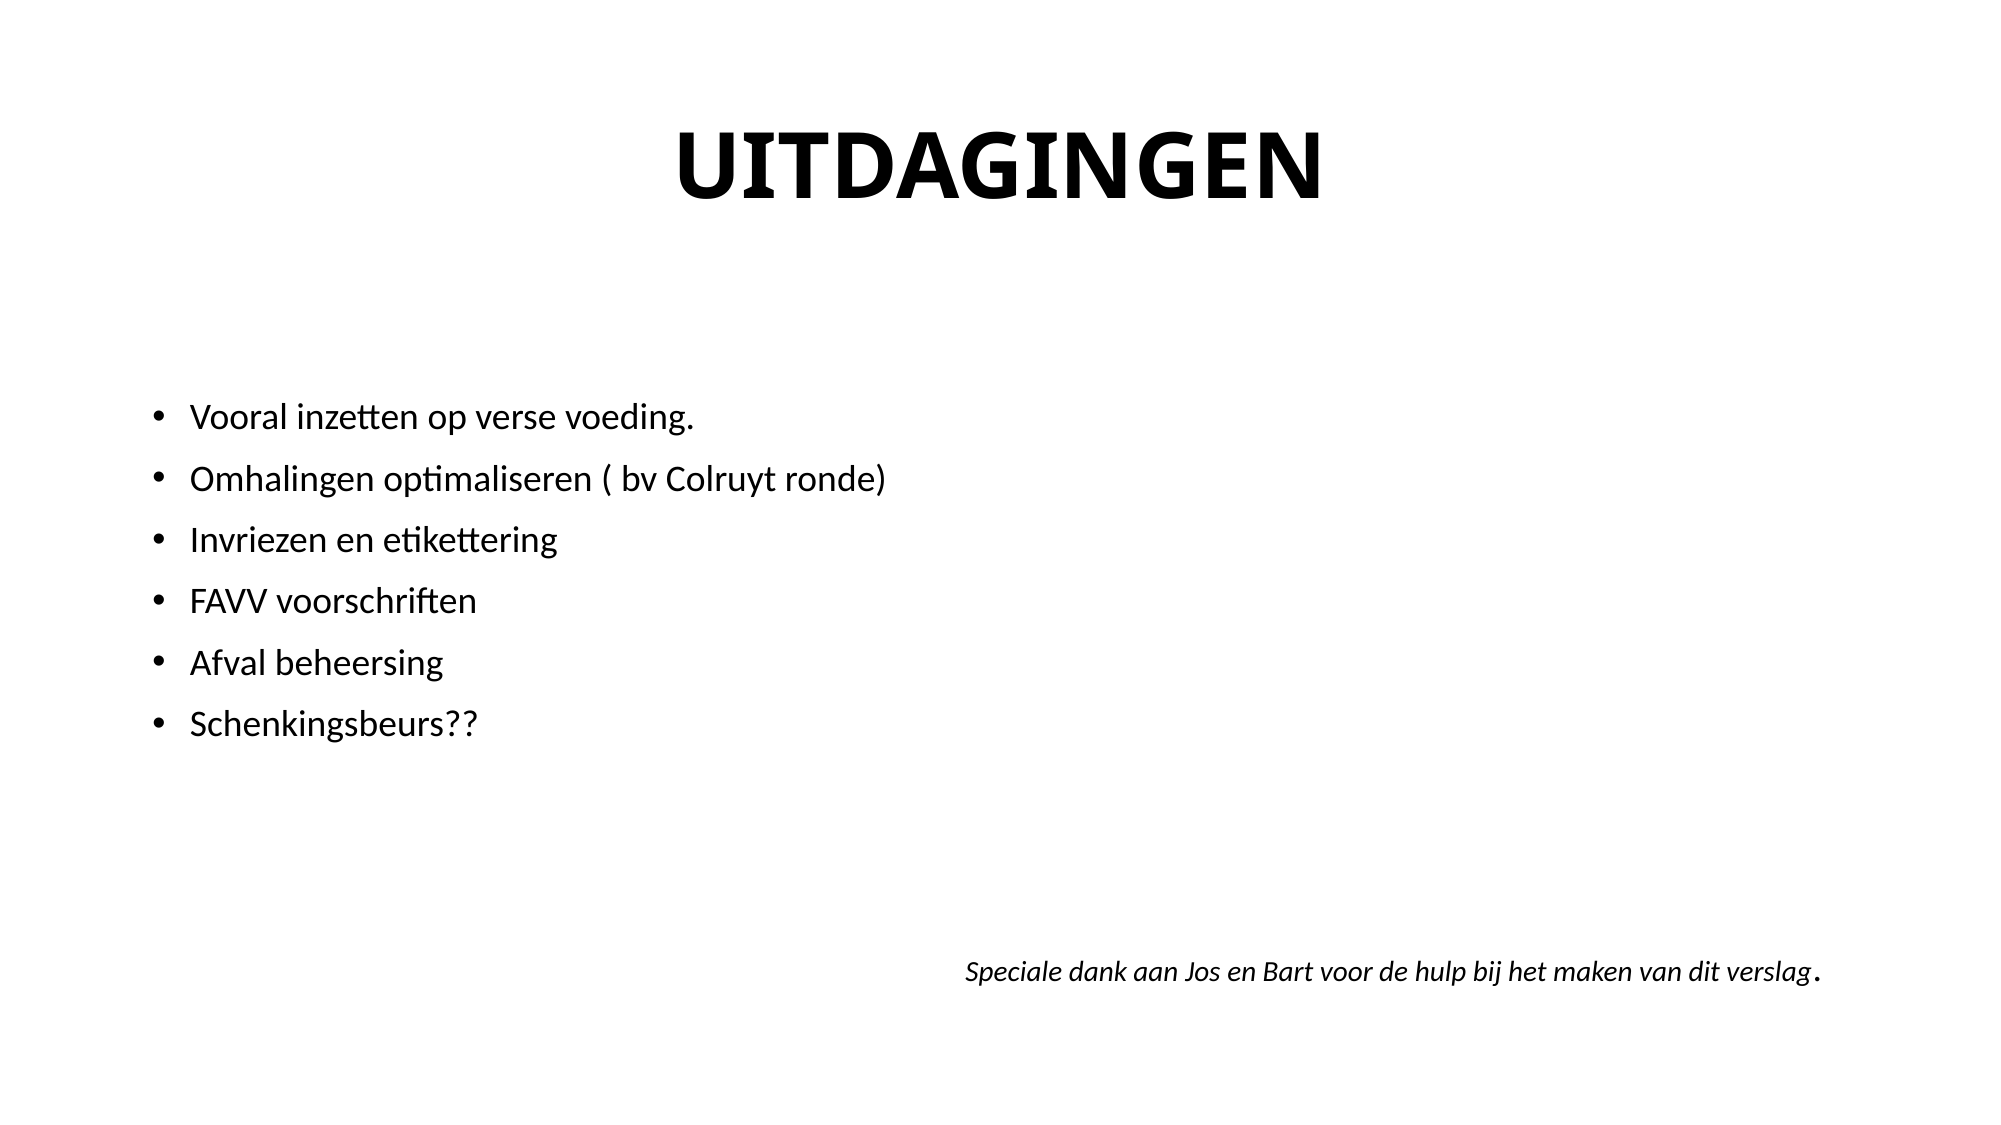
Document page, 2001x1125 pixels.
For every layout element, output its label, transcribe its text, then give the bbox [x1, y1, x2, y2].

title UITDAGINGEN [137, 59, 1863, 278]
list Vooral inzetten op verse voeding. Omhalingen optimaliseren ( bv Colruyt ronde) Invriezen en etikettering FAVV voorschriften Afval beheersing Schenkingsbeurs?? Speciale dank aan Jos en Bart voor de hulp bij het maken van dit verslag. [137, 299, 1863, 1014]
